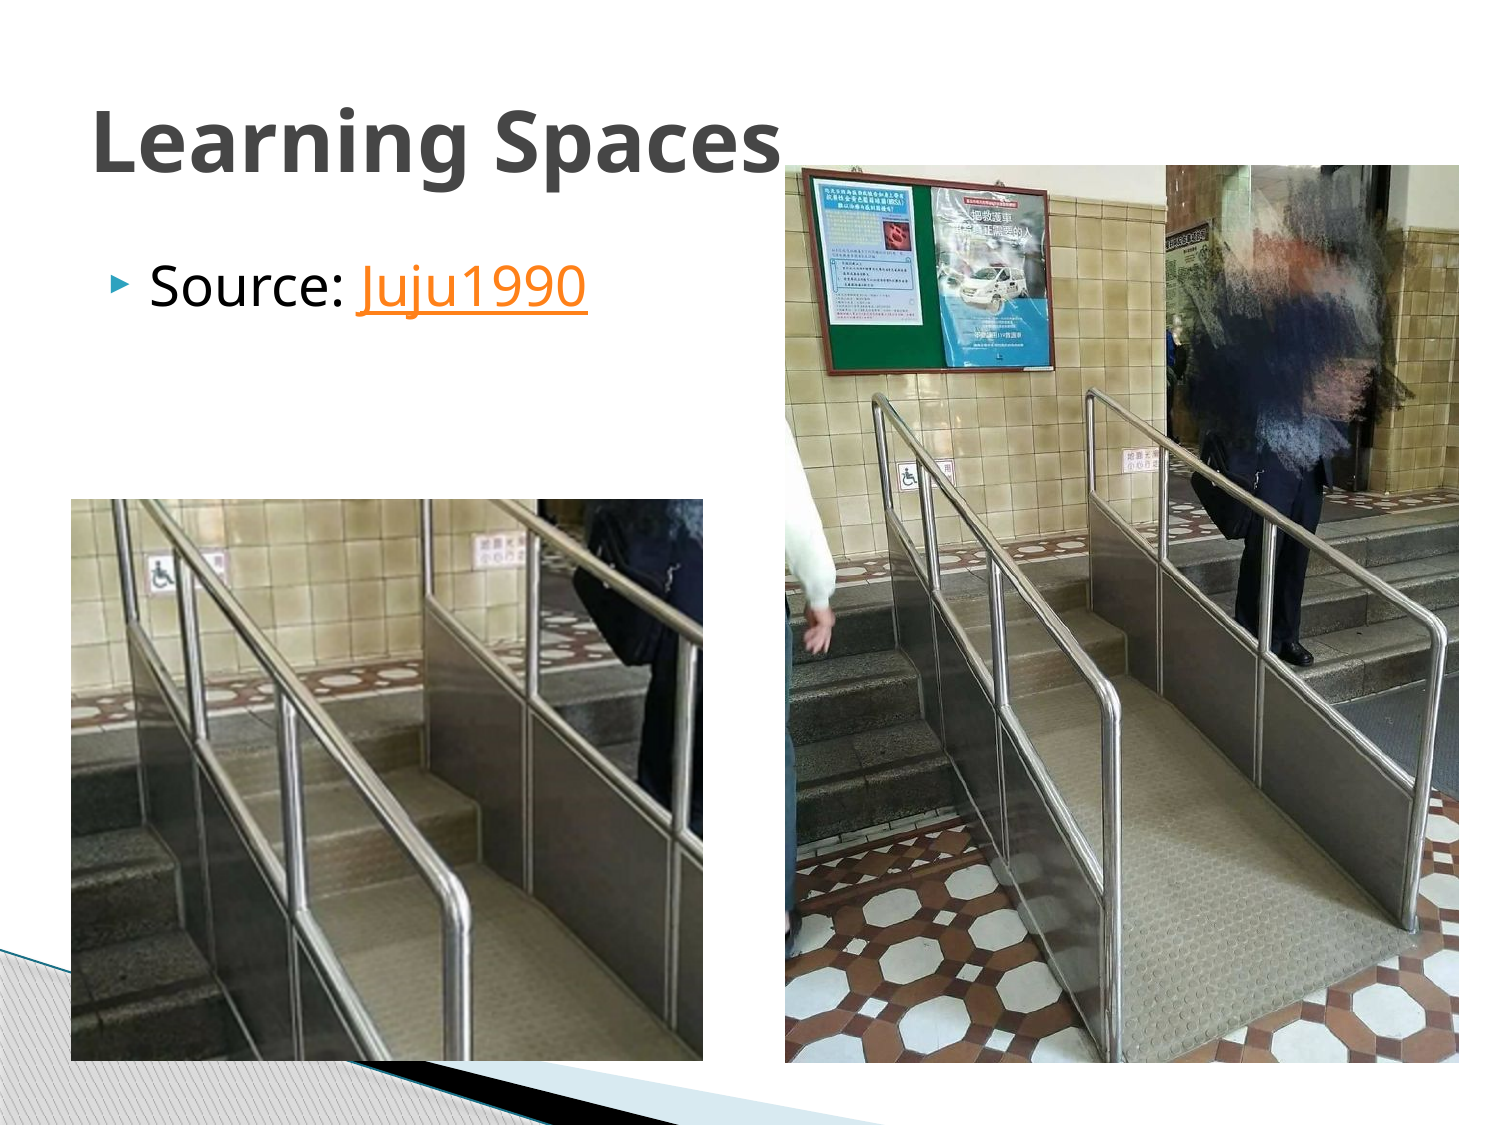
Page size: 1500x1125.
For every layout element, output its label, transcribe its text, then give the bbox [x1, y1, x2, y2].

picture [785, 165, 1459, 1063]
picture [71, 499, 704, 1061]
list Source: Juju1990 [75, 243, 740, 986]
title Learning Spaces [75, 45, 1425, 233]
